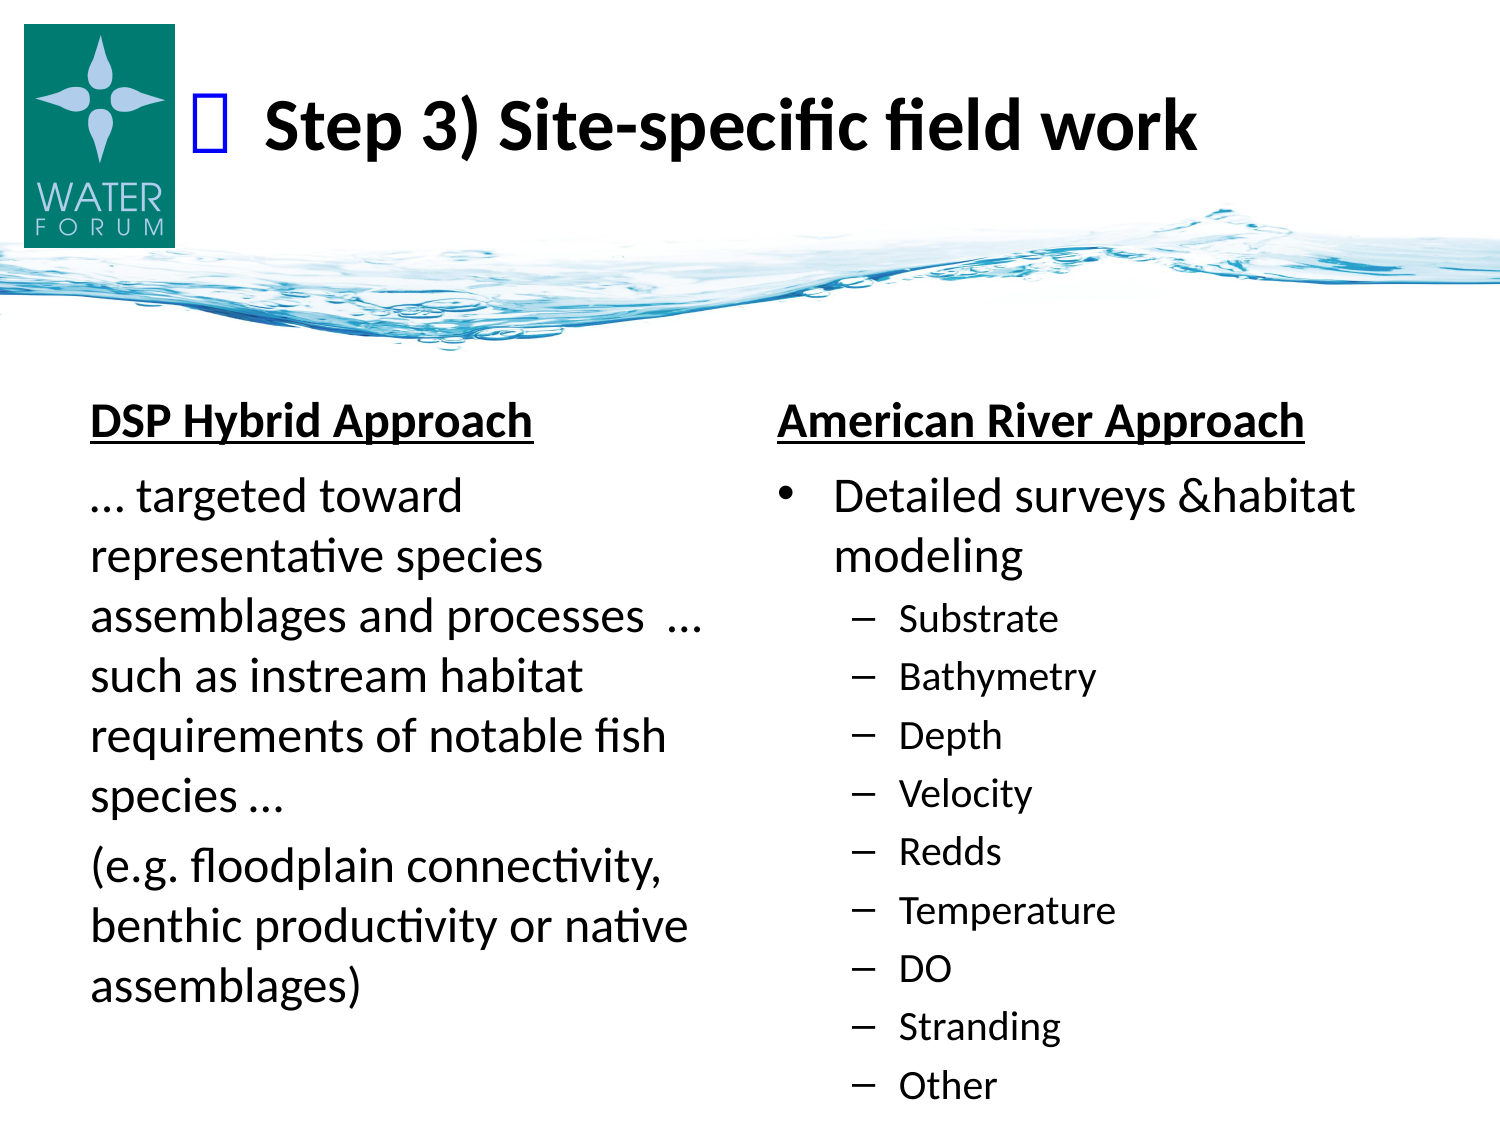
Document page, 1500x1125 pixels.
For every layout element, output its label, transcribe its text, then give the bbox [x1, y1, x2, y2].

title Step 3) Site-specific field work [249, 27, 1450, 215]
list Detailed surveys &habitat modeling Substrate Bathymetry Depth Velocity Redds Temperature DO Stranding Other [761, 454, 1425, 1104]
list DSP Hybrid Approach [75, 350, 738, 454]
list … targeted toward representative species assemblages and processes … such as instream habitat requirements of notable fish species … (e.g. floodplain connectivity, benthic productivity or native assemblages) [75, 454, 738, 1104]
text_box  [162, 62, 250, 178]
picture [0, 24, 1500, 359]
list American River Approach [761, 350, 1425, 454]
